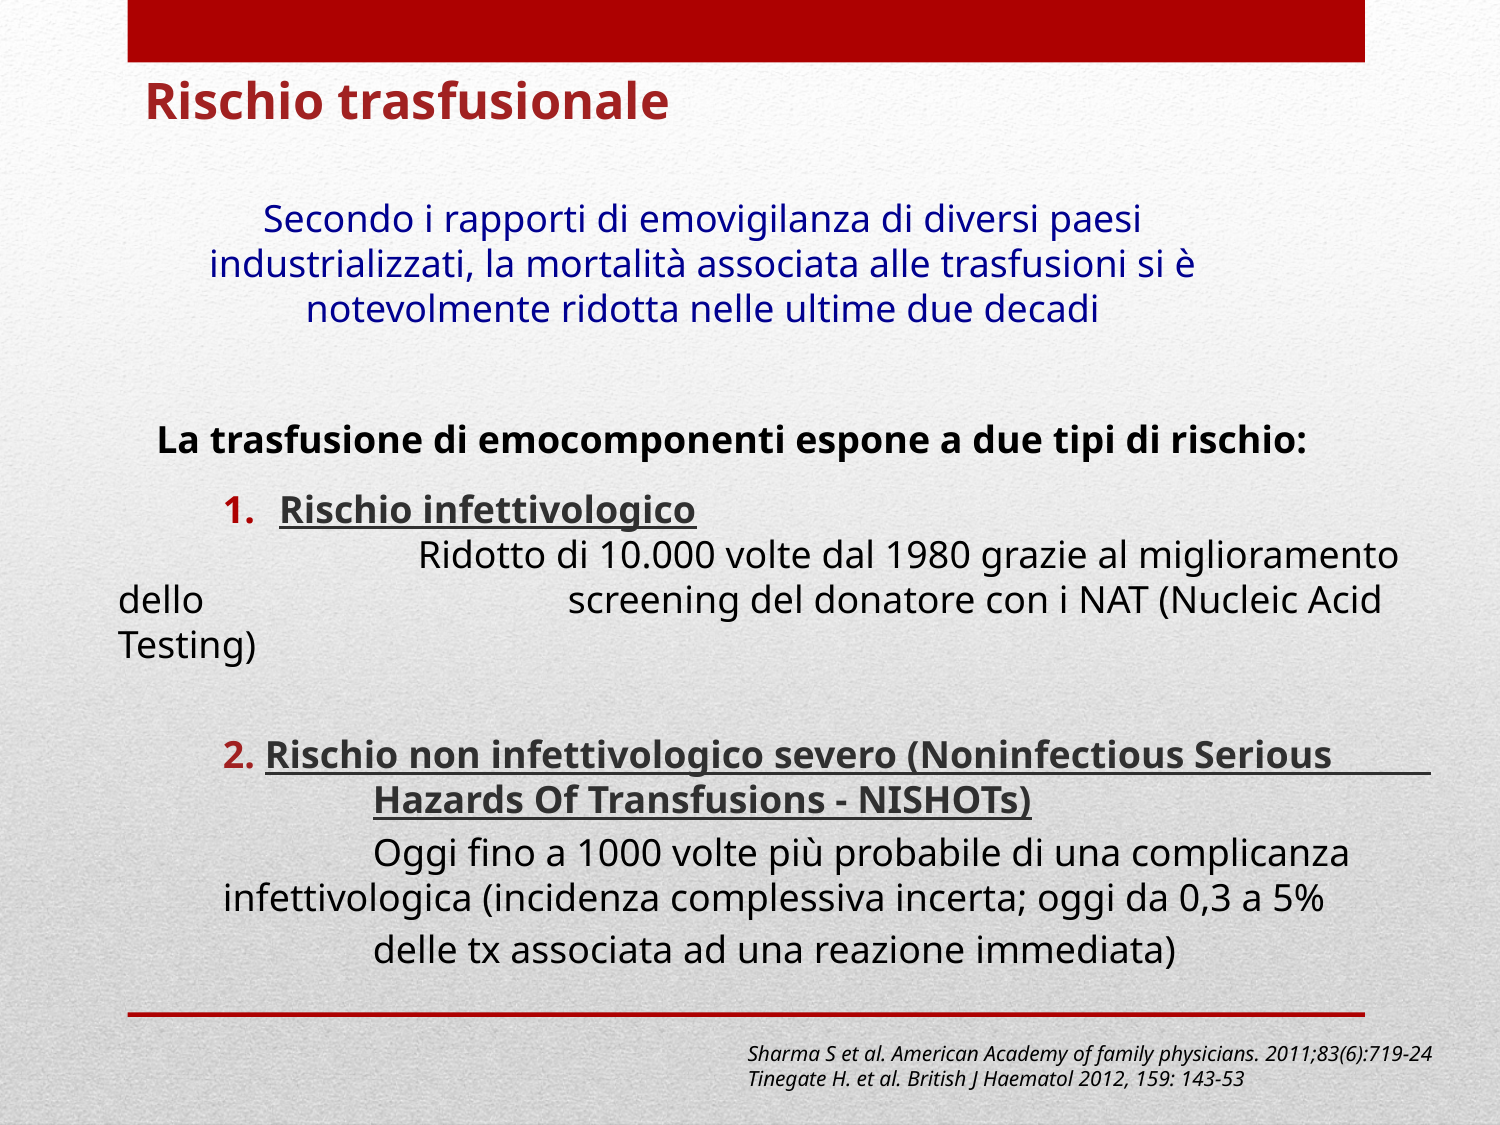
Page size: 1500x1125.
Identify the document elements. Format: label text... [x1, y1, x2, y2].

text_box Rischio infettivologico Ridotto di 10.000 volte dal 1980 grazie al miglioramento dello screening del donatore con i NAT (Nucleic Acid Testing) 2. Rischio non infettivologico severo (Noninfectious Serious Hazards Of Transfusions - NISHOTs) Oggi fino a 1000 volte più probabile di una complicanza infettivologica (incidenza complessiva incerta; oggi da 0,3 a 5% delle tx associata ad una reazione immediata) [102, 404, 1475, 1054]
text_box La trasfusione di emocomponenti espone a due tipi di rischio: [141, 408, 1338, 469]
text_box Rischio trasfusionale [129, 61, 1243, 137]
text_box Sharma S et al. American Academy of family physicians. 2011;83(6):719-24 Tinegate H. et al. British J Haematol 2012, 159: 143-53 [732, 1032, 1448, 1098]
text_box Secondo i rapporti di emovigilanza di diversi paesi industrializzati, la mortalità associata alle trasfusioni si è notevolmente ridotta nelle ultime due decadi [129, 187, 1277, 337]
